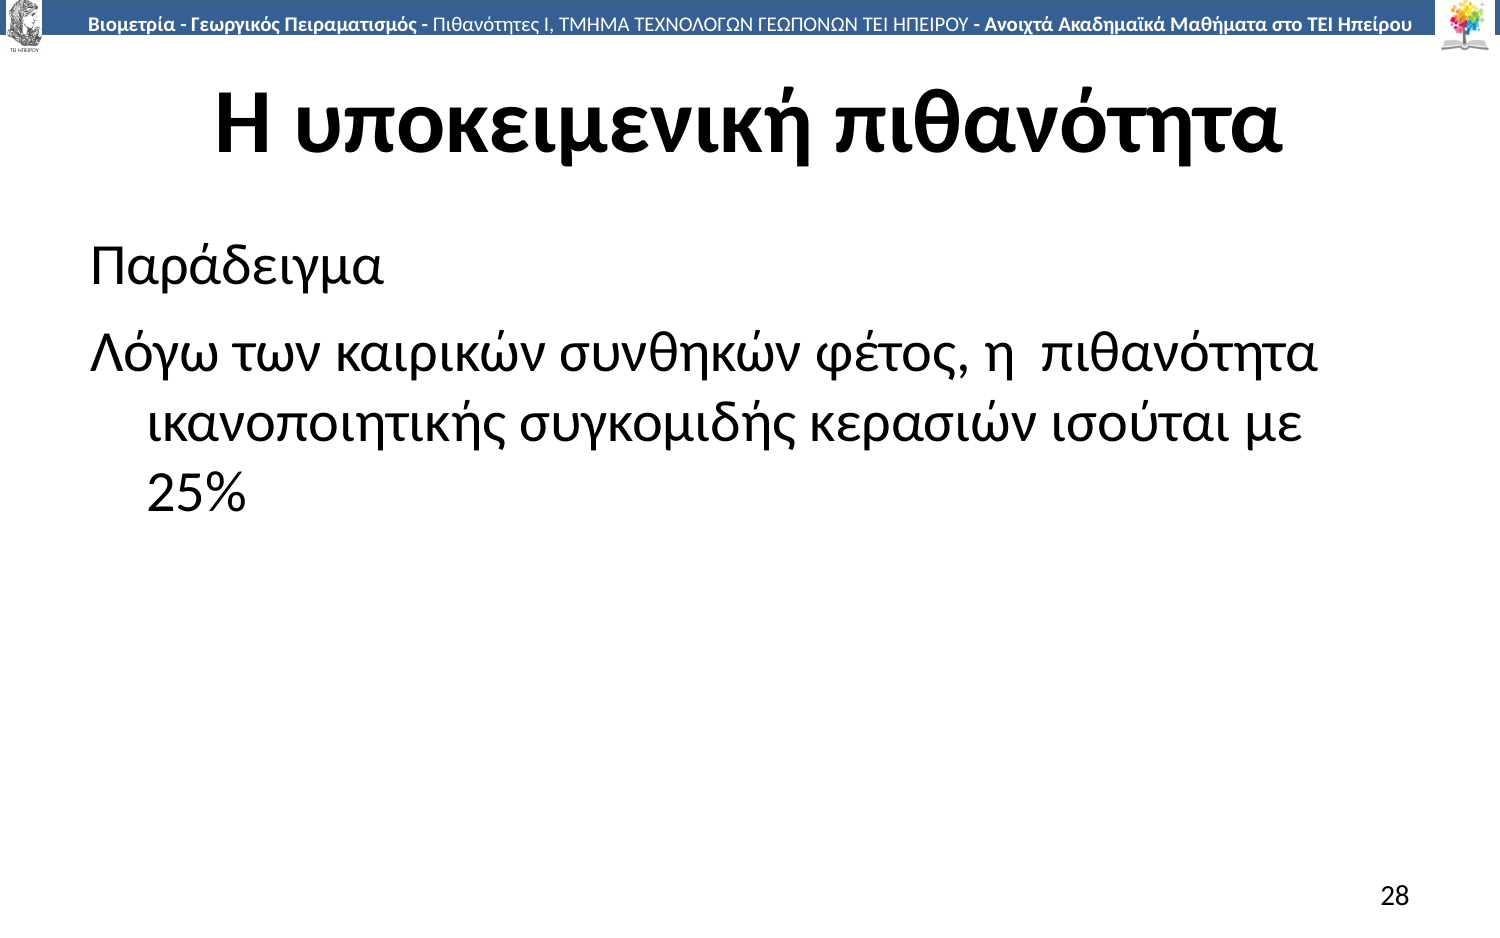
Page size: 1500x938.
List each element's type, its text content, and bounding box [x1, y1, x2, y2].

picture [6, 0, 42, 54]
list Παράδειγμα Λόγω των καιρικών συνθηκών φέτος, η πιθανότητα ικανοποιητικής συγκομιδής κερασιών ισούται με 25% [75, 218, 1425, 838]
slide_number 28 [1074, 868, 1425, 919]
title Η υποκειμενική πιθανότητα [75, 37, 1425, 194]
picture [1435, 0, 1495, 52]
